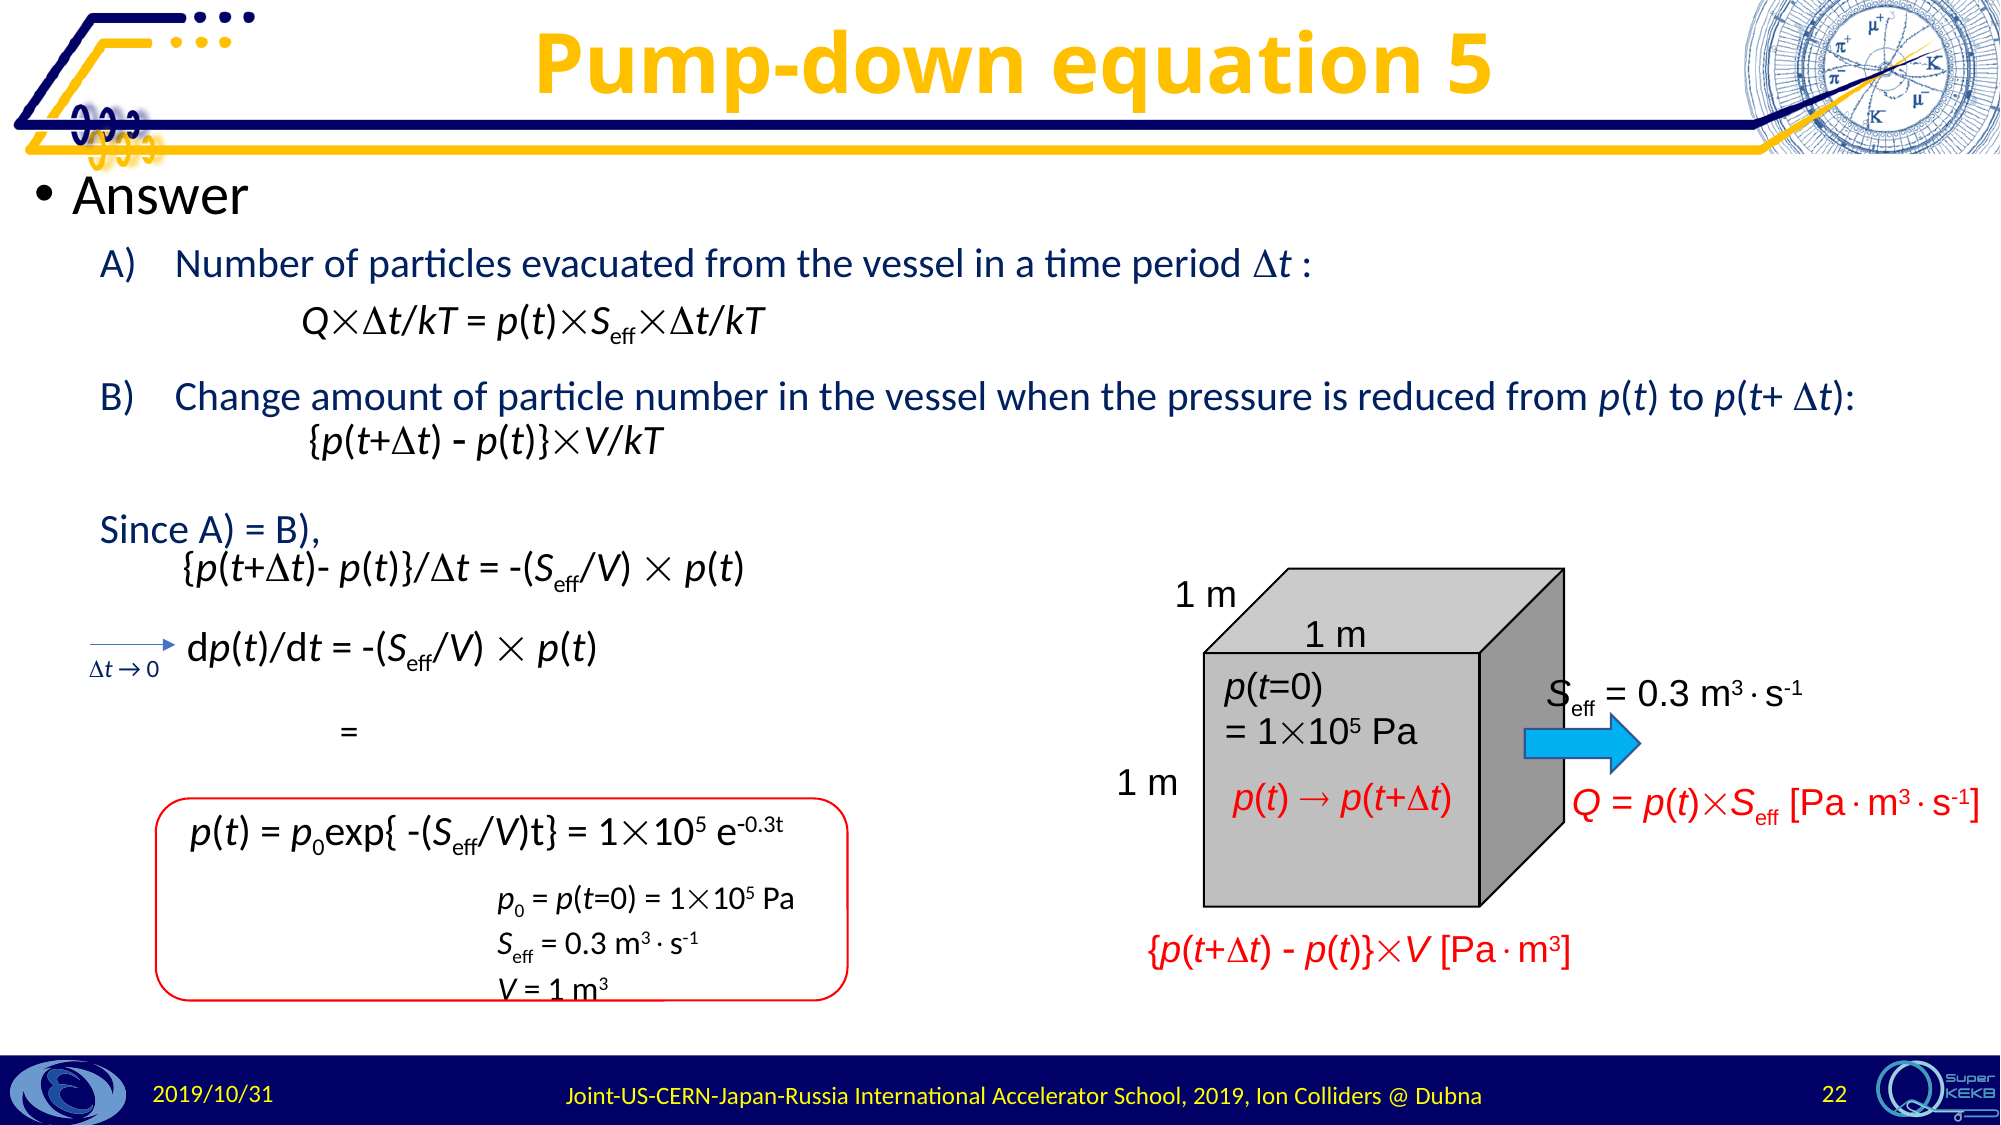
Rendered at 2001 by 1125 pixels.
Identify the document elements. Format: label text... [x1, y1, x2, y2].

text_box p(t) = p0exp{ -(Seff/V)t} = 1105 e0.3t [175, 796, 1010, 918]
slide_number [137, 1062, 588, 1123]
slide_number 22 [1412, 1062, 1863, 1123]
text_box Qt/kT = p(t)Sefft/kT [286, 285, 779, 357]
text_box {p(t+t)  p(t)}V/kT [293, 405, 678, 470]
text_box [154, 797, 849, 1002]
text_box t → 0 [74, 644, 175, 690]
text_box [0, 1054, 2000, 1125]
footer Joint-US-CERN-Japan-Russia International Accelerator School, 2019, Ion Colliders @ Dubna [510, 1064, 1540, 1125]
list Answer Number of particles evacuated from the vessel in a time period t : Change amount of particle number in the vessel when the pressure is reduced from p(t) to p(t+ t): Since A) = B), [19, 185, 1959, 1019]
text_box p0 = p(t=0) = 1105 Pa Seff = 0.3 m3s-1 V = 1 m3 [482, 978, 848, 1015]
picture [10, 1060, 126, 1125]
text_box dp(t)/dt = -(Seff/V)  p(t) [172, 612, 639, 684]
text_box {p(t+t)- p(t)}/t = -(Seff/V)  p(t) [167, 532, 778, 605]
picture [0, 0, 2000, 185]
text_box Q = p(t)Seff [Pam3s-1] [1773, 770, 1996, 837]
text_box {p(t+t)  p(t)}V [Pam3] [1133, 917, 1587, 978]
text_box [1101, 562, 1773, 907]
picture [1875, 1057, 2000, 1125]
